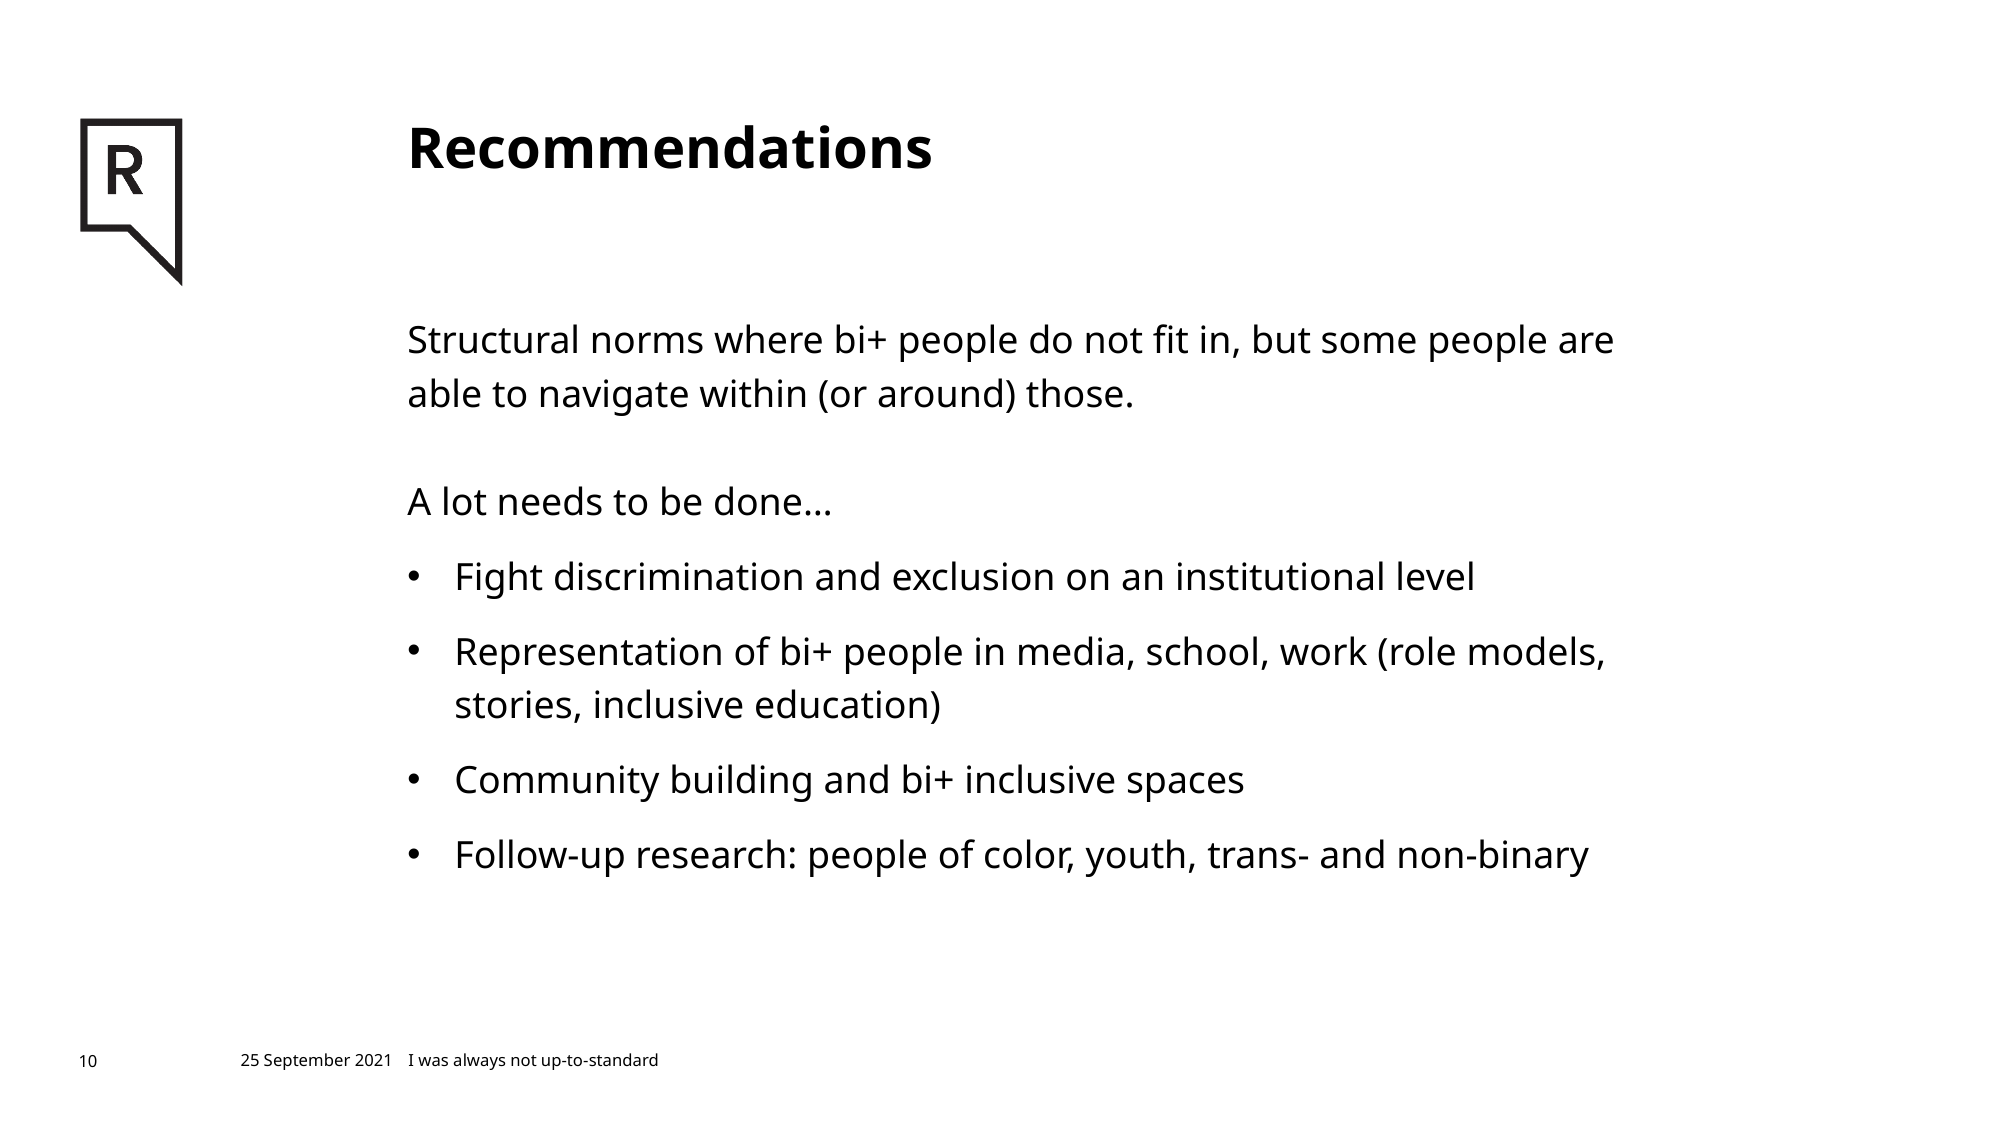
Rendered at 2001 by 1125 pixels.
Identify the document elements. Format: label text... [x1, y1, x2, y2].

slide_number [217, 1042, 393, 1103]
title Recommendations [392, 104, 1632, 242]
picture [55, 91, 207, 314]
list Structural norms where bi+ people do not fit in, but some people are able to navigate within (or around) those. A lot needs to be done… Fight discrimination and exclusion on an institutional level Representation of bi+ people in media, school, work (role models, stories, inclusive education) Community building and bi+ inclusive spaces Follow-up research: people of color, youth, trans- and non-binary [392, 299, 1632, 975]
footer I was always not up-to-standard [393, 1042, 1632, 1103]
slide_number 10 [63, 1042, 168, 1103]
